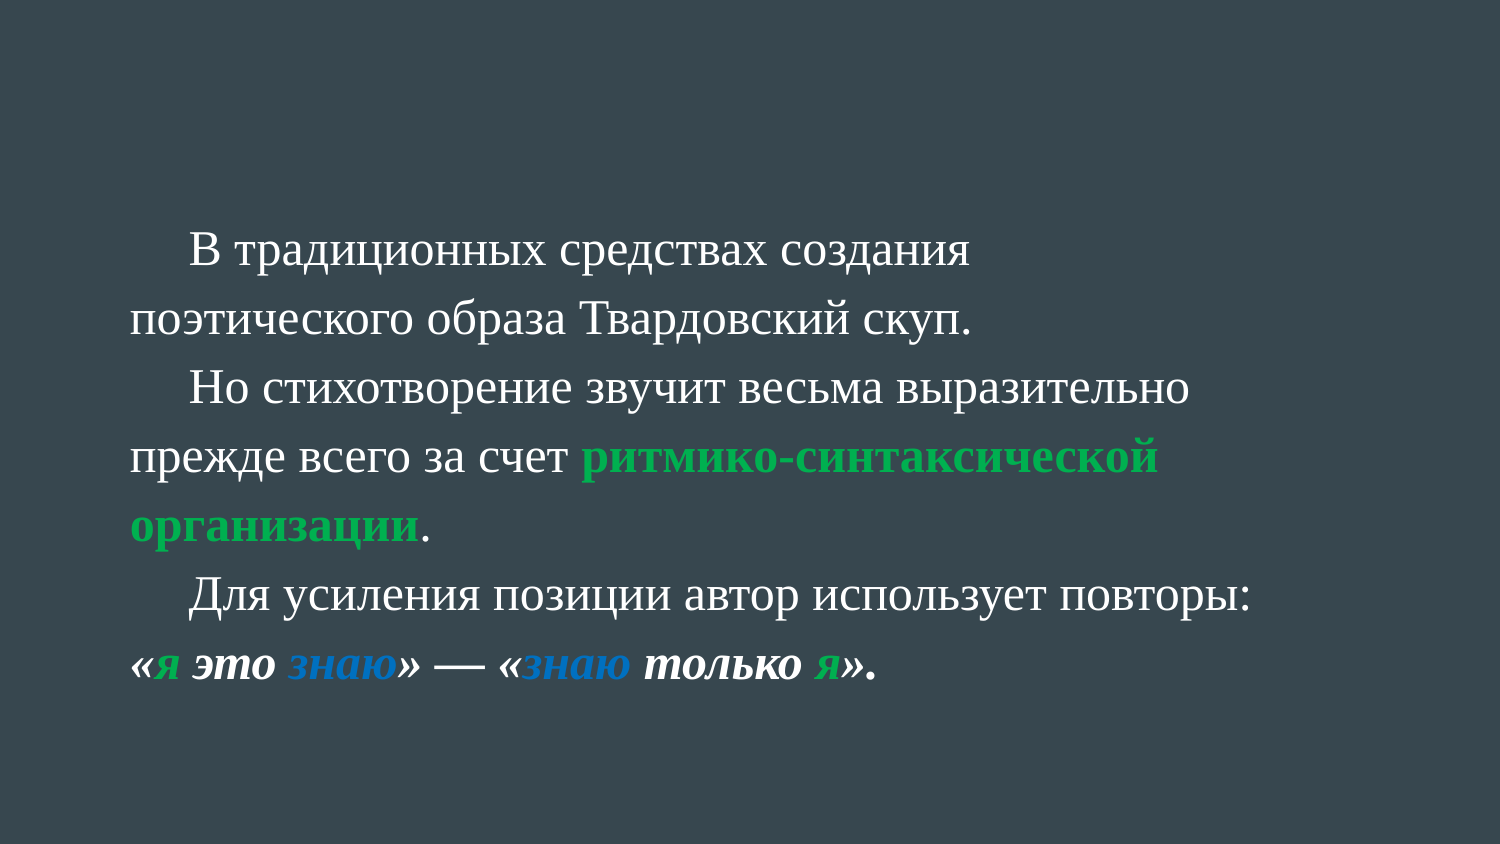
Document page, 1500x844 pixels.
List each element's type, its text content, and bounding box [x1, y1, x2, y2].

list В традиционных средствах создания поэтического образа Твардовский скуп. Ho стихотворение звучит весьма выразительно прежде всего за счет ритмико-синтаксической организации. Для усиления позиции автор использует повторы: «я это знаю» ― «знаю только я». [115, 191, 1278, 687]
